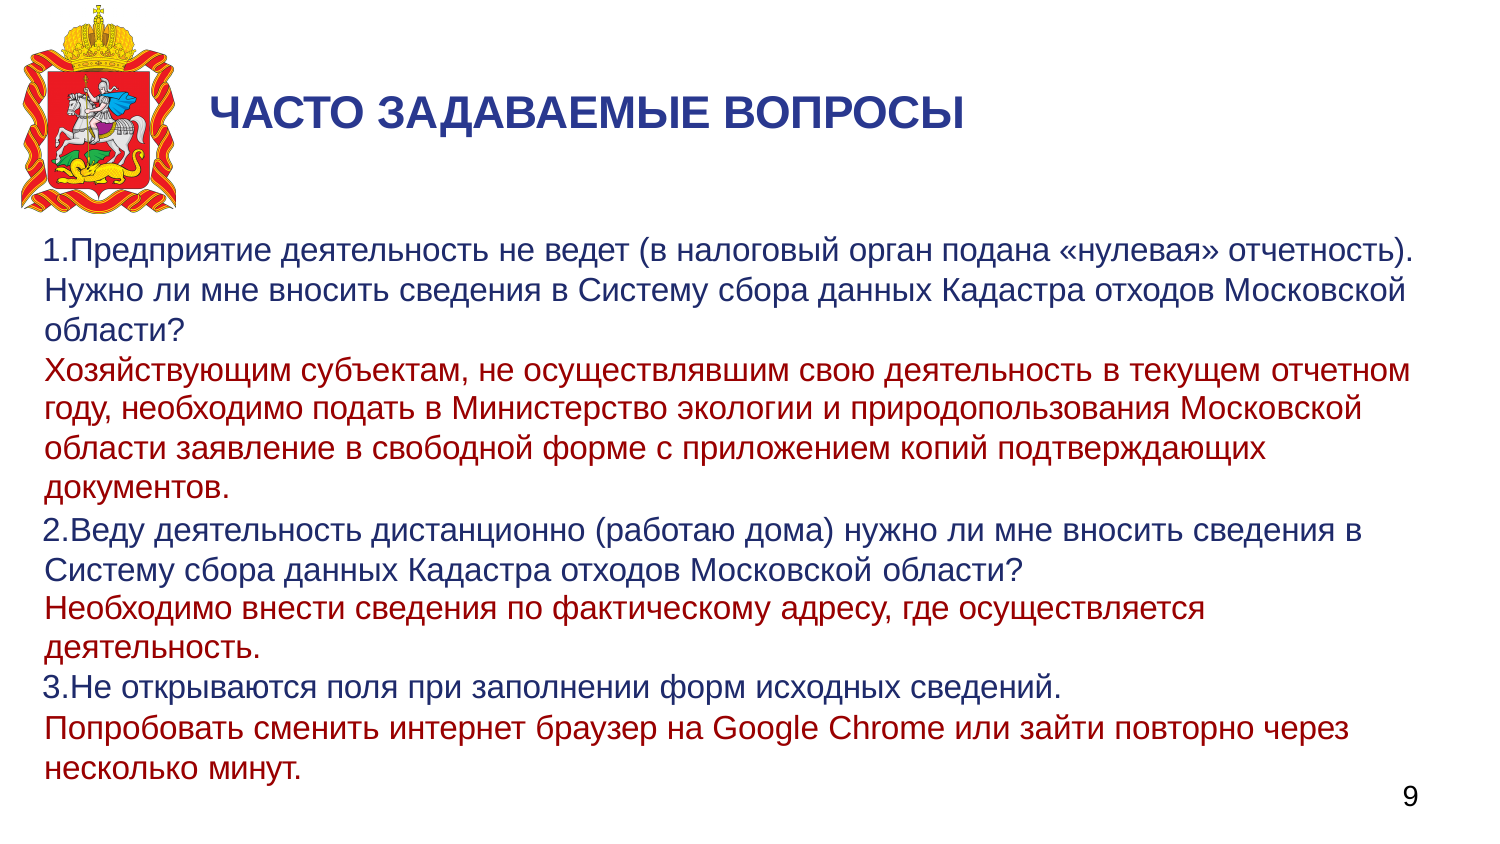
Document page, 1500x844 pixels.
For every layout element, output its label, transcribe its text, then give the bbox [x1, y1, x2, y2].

text_box 9 [1398, 778, 1440, 813]
text_box [21, 5, 176, 214]
title ЧАСТО ЗАДАВАЕМЫЕ ВОПРОСЫ [207, 80, 974, 224]
text_box Предприятие деятельность не ведет (в налоговый орган подана «нулевая» отчетность). Нужно ли мне вносить сведения в Систему сбора данных Кадастра отходов Московской области? Хозяйствующим субъектам, не осуществлявшим свою деятельность в текущем отчетном году, необходимо подать в Министерство экологии и природопользования Московской области заявление в свободной форме с приложением копий подтверждающих документов. Веду деятельность дистанционно (работаю дома) нужно ли мне вносить сведения в Систему сбора данных Кадастра отходов Московской области? Необходимо внести сведения по фактическому адресу, где осуществляется деятельность. Не открываются поля при заполнении форм исходных сведений. Попробовать сменить интернет браузер на Google Chrome или зайти повторно через несколько минут. [42, 226, 1453, 787]
